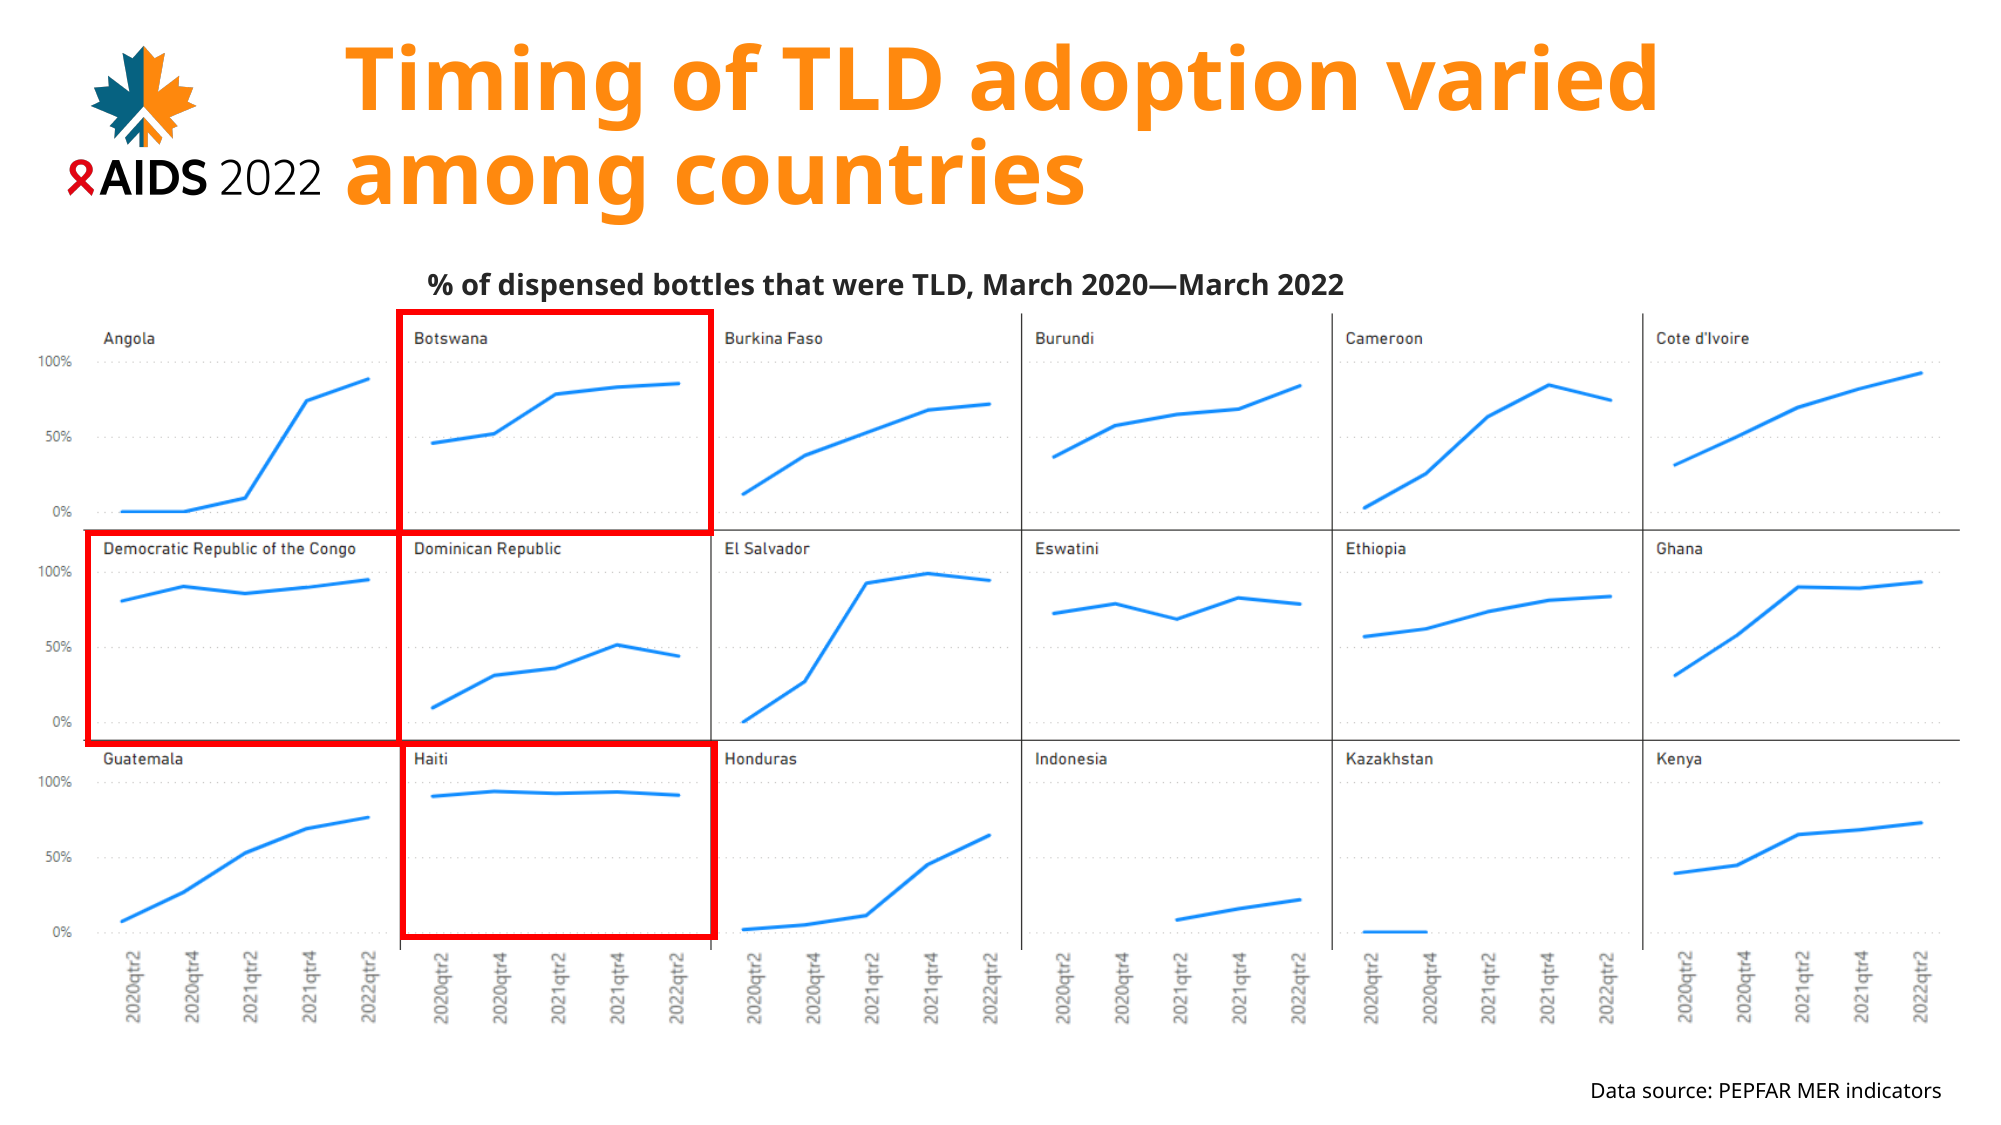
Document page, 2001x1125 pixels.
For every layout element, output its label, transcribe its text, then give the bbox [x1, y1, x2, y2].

picture [41, 25, 343, 222]
text_box Timing of TLD adoption varied among countries [330, 26, 2000, 228]
text_box Data source: PEPFAR MER indicators [1575, 1070, 2000, 1110]
picture [33, 310, 1967, 1039]
text_box % of dispensed bottles that were TLD, March 2020—March 2022 [412, 258, 1774, 309]
